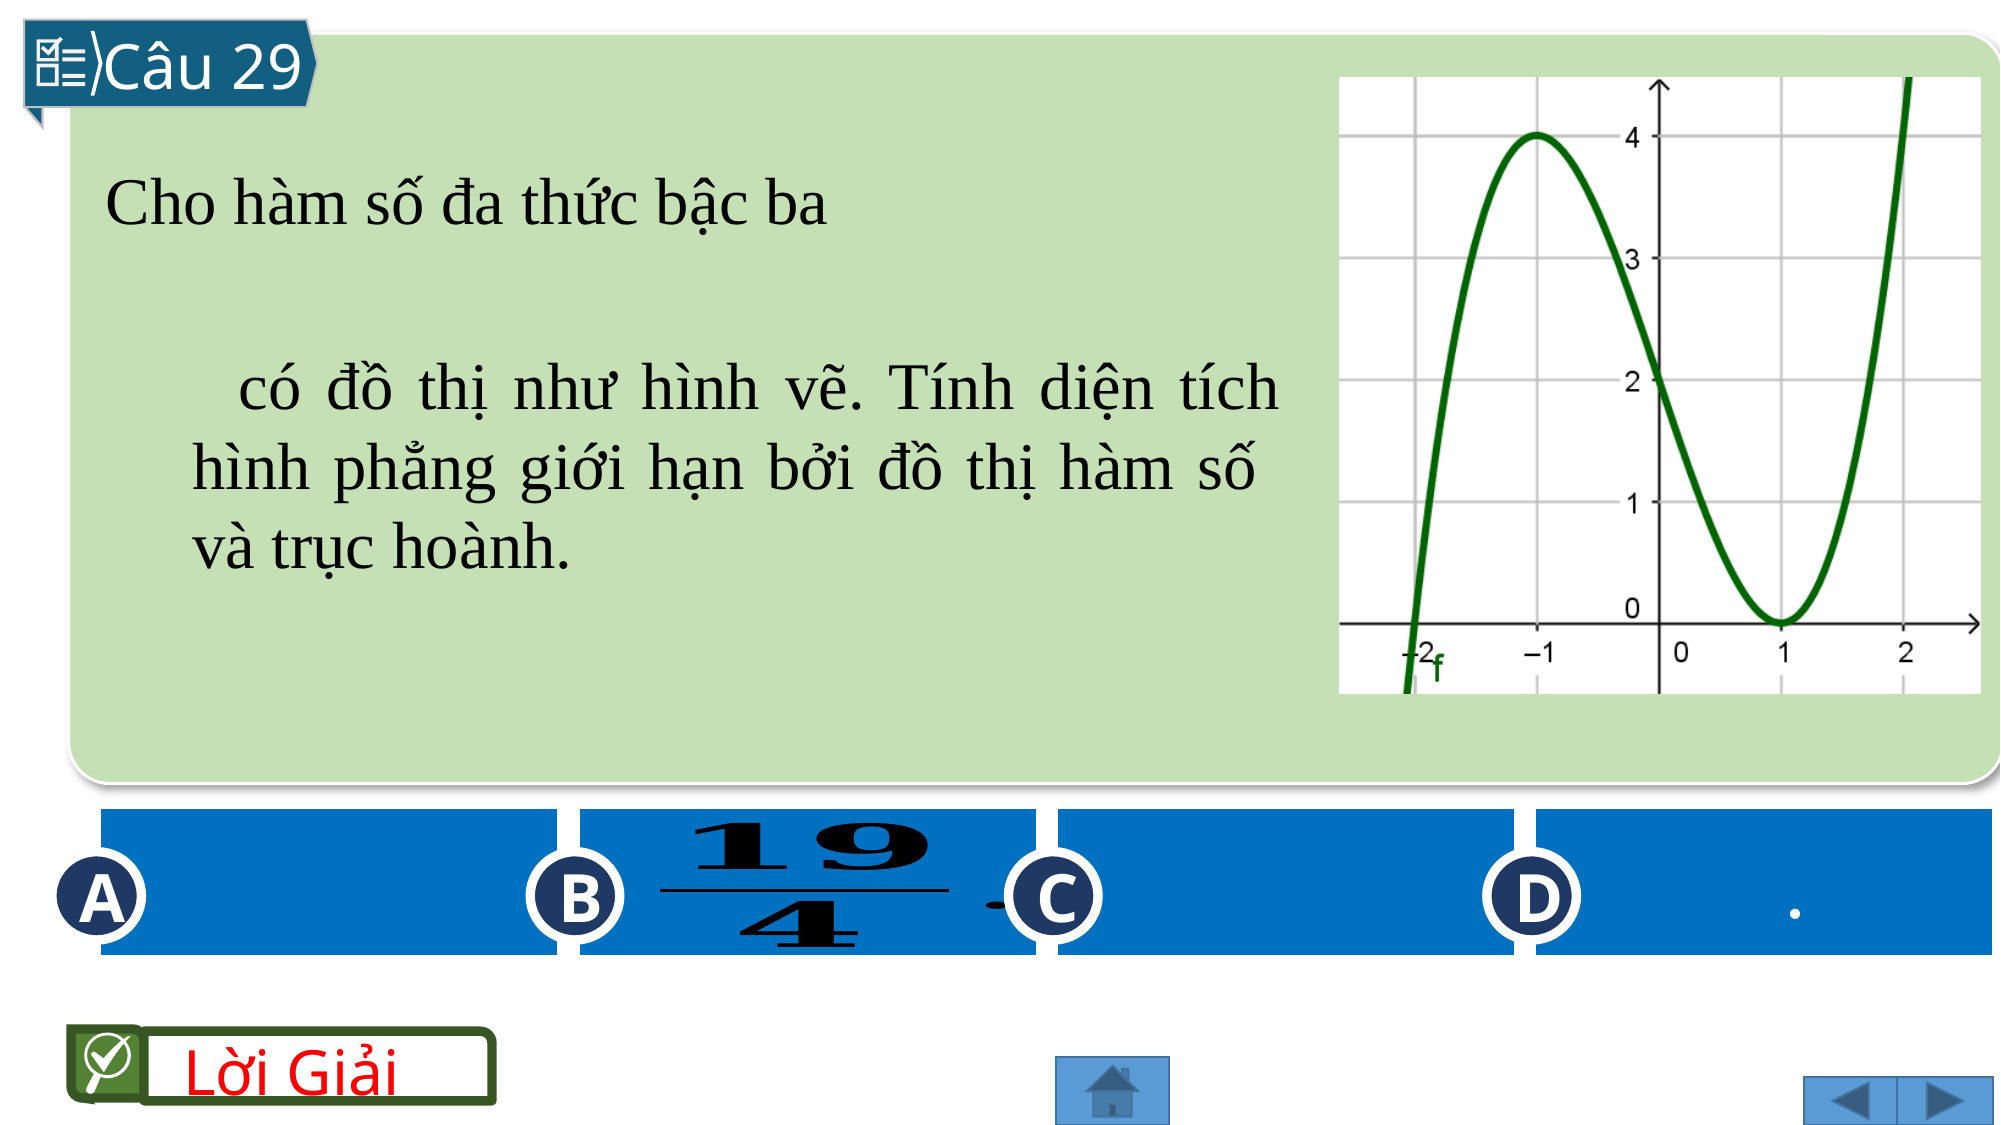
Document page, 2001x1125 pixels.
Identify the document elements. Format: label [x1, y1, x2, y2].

text_box [51, 807, 2000, 963]
text_box [1055, 1056, 1170, 1125]
picture [1339, 77, 1981, 695]
text_box [71, 1025, 492, 1101]
text_box [1803, 1076, 1898, 1125]
text_box [24, 19, 2000, 784]
text_box [1898, 1076, 1994, 1125]
